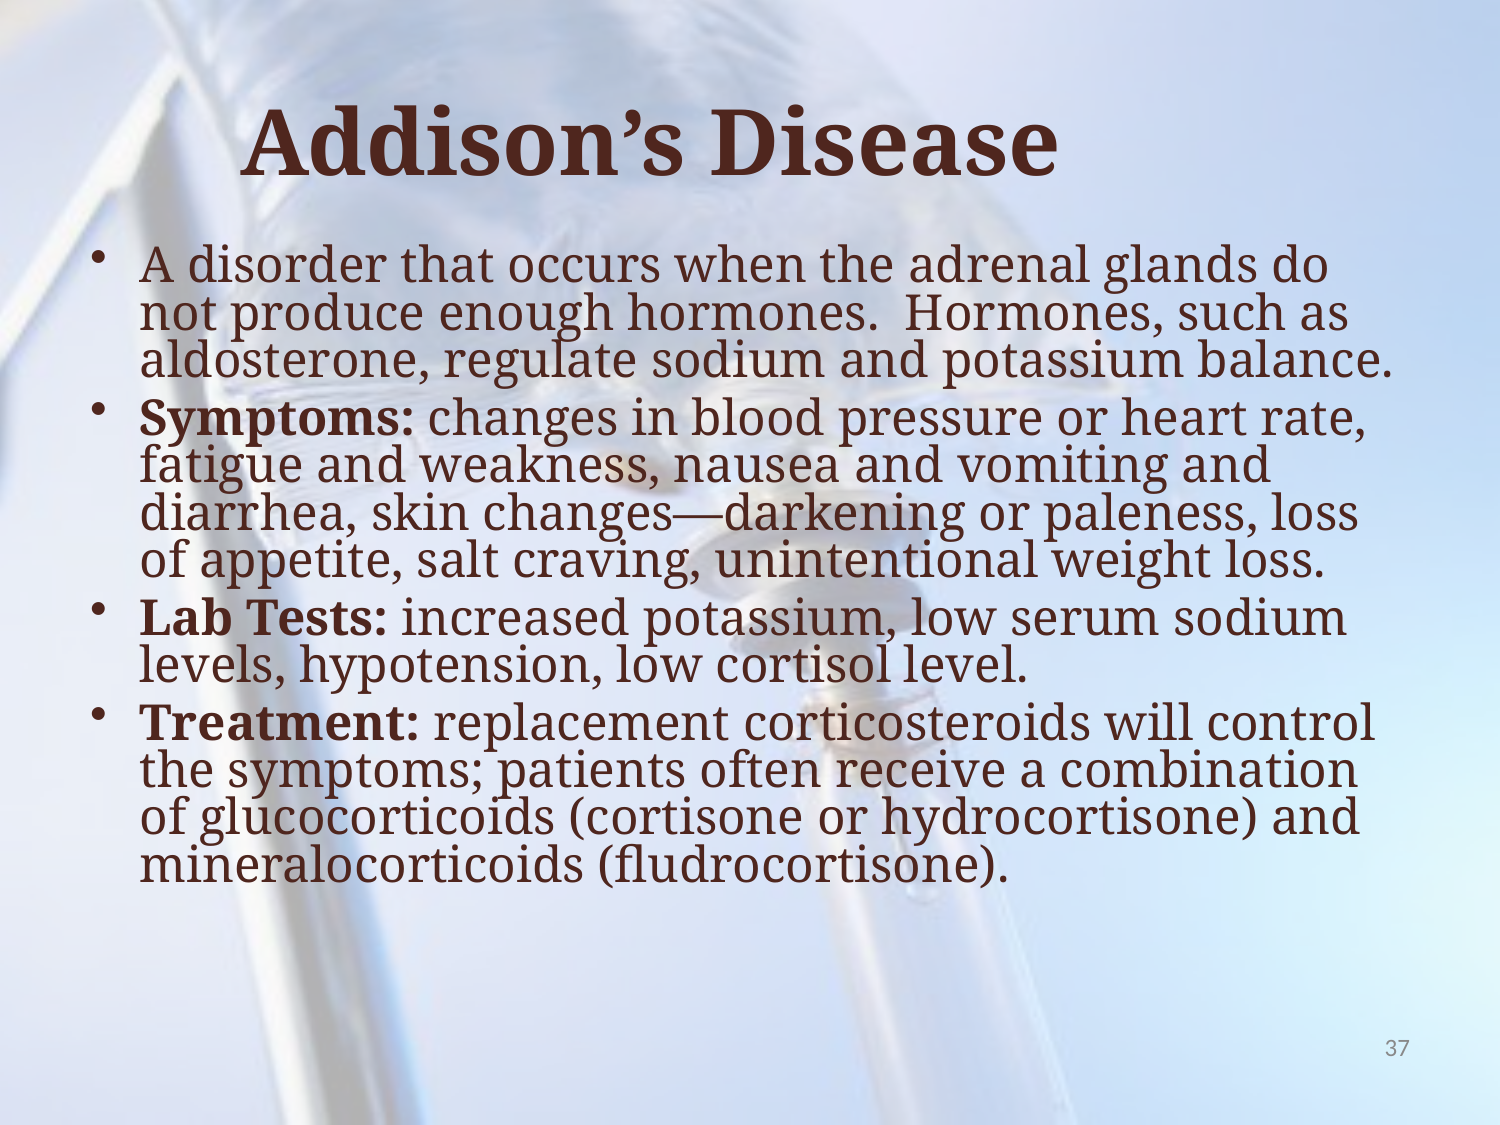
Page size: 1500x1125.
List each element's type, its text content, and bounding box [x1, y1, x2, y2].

list A disorder that occurs when the adrenal glands do not produce enough hormones. Hormones, such as aldosterone, regulate sodium and potassium balance. Symptoms: changes in blood pressure or heart rate, fatigue and weakness, nausea and vomiting and diarrhea, skin changes—darkening or paleness, loss of appetite, salt craving, unintentional weight loss. Lab Tests: increased potassium, low serum sodium levels, hypotension, low cortisol level. Treatment: replacement corticosteroids will control the symptoms; patients often receive a combination of glucocorticoids (cortisone or hydrocortisone) and mineralocorticoids (fludrocortisone). [75, 237, 1425, 1005]
title Addison’s Disease [225, 45, 1425, 233]
slide_number 37 [1074, 1024, 1425, 1103]
